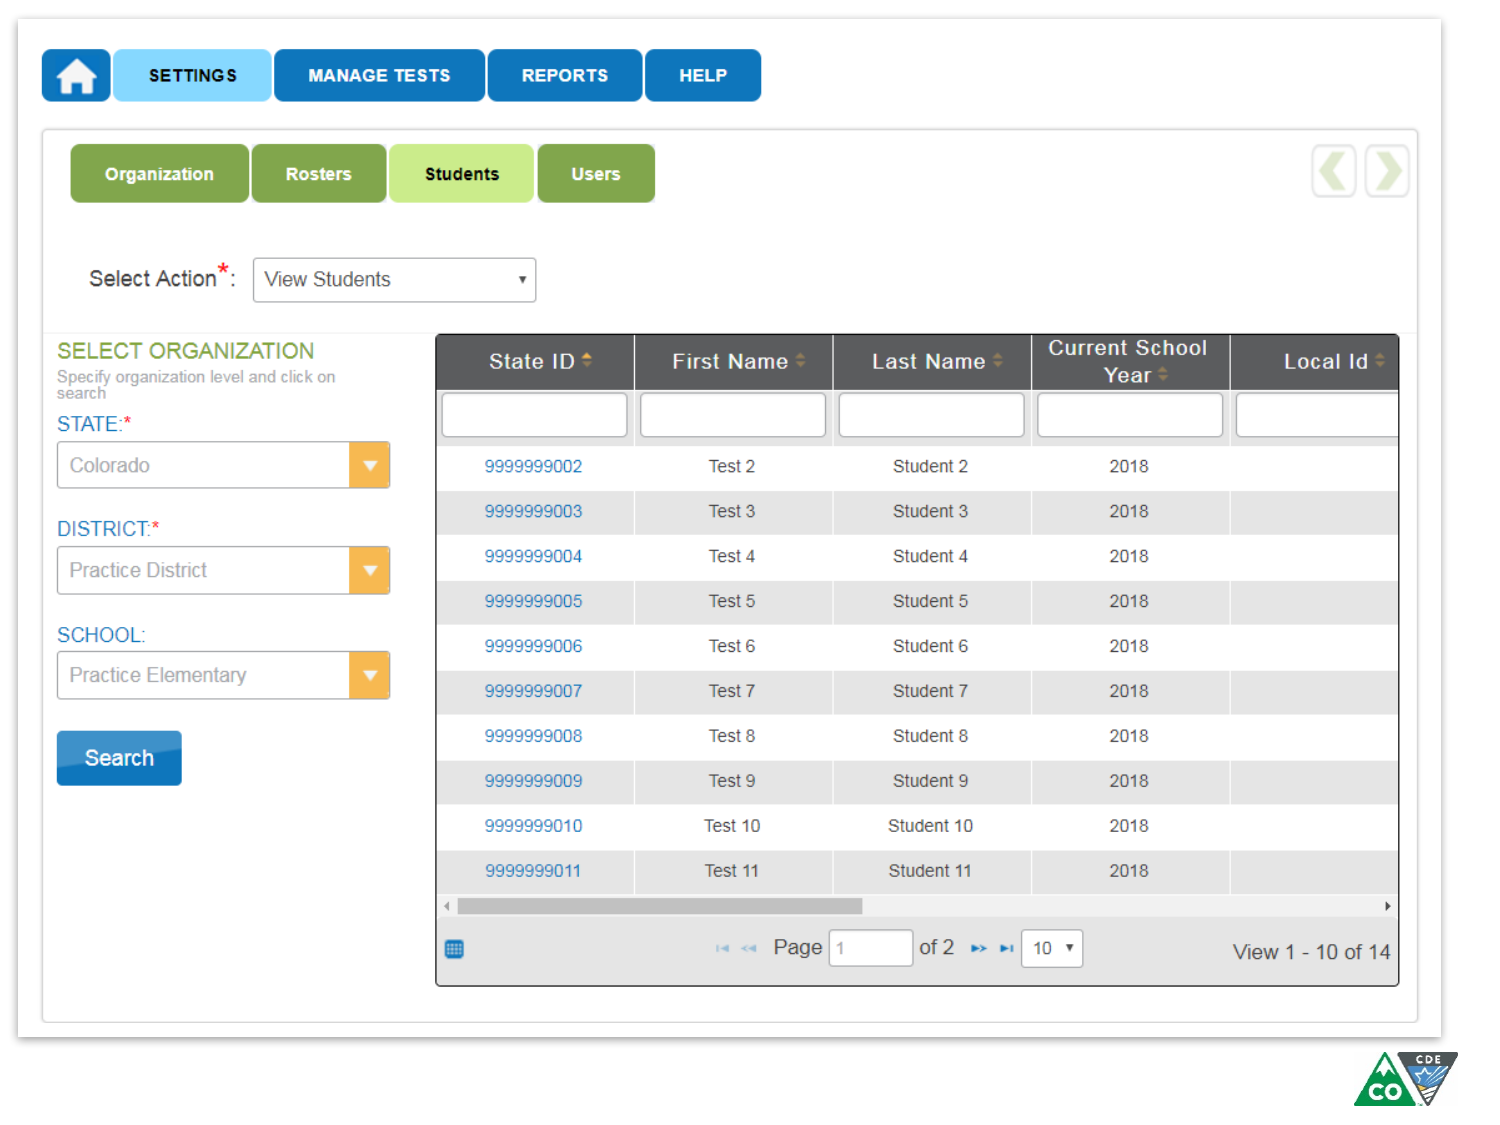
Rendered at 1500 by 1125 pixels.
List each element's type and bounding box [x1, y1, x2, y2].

picture [32, 33, 1427, 1023]
picture [1354, 1052, 1458, 1106]
